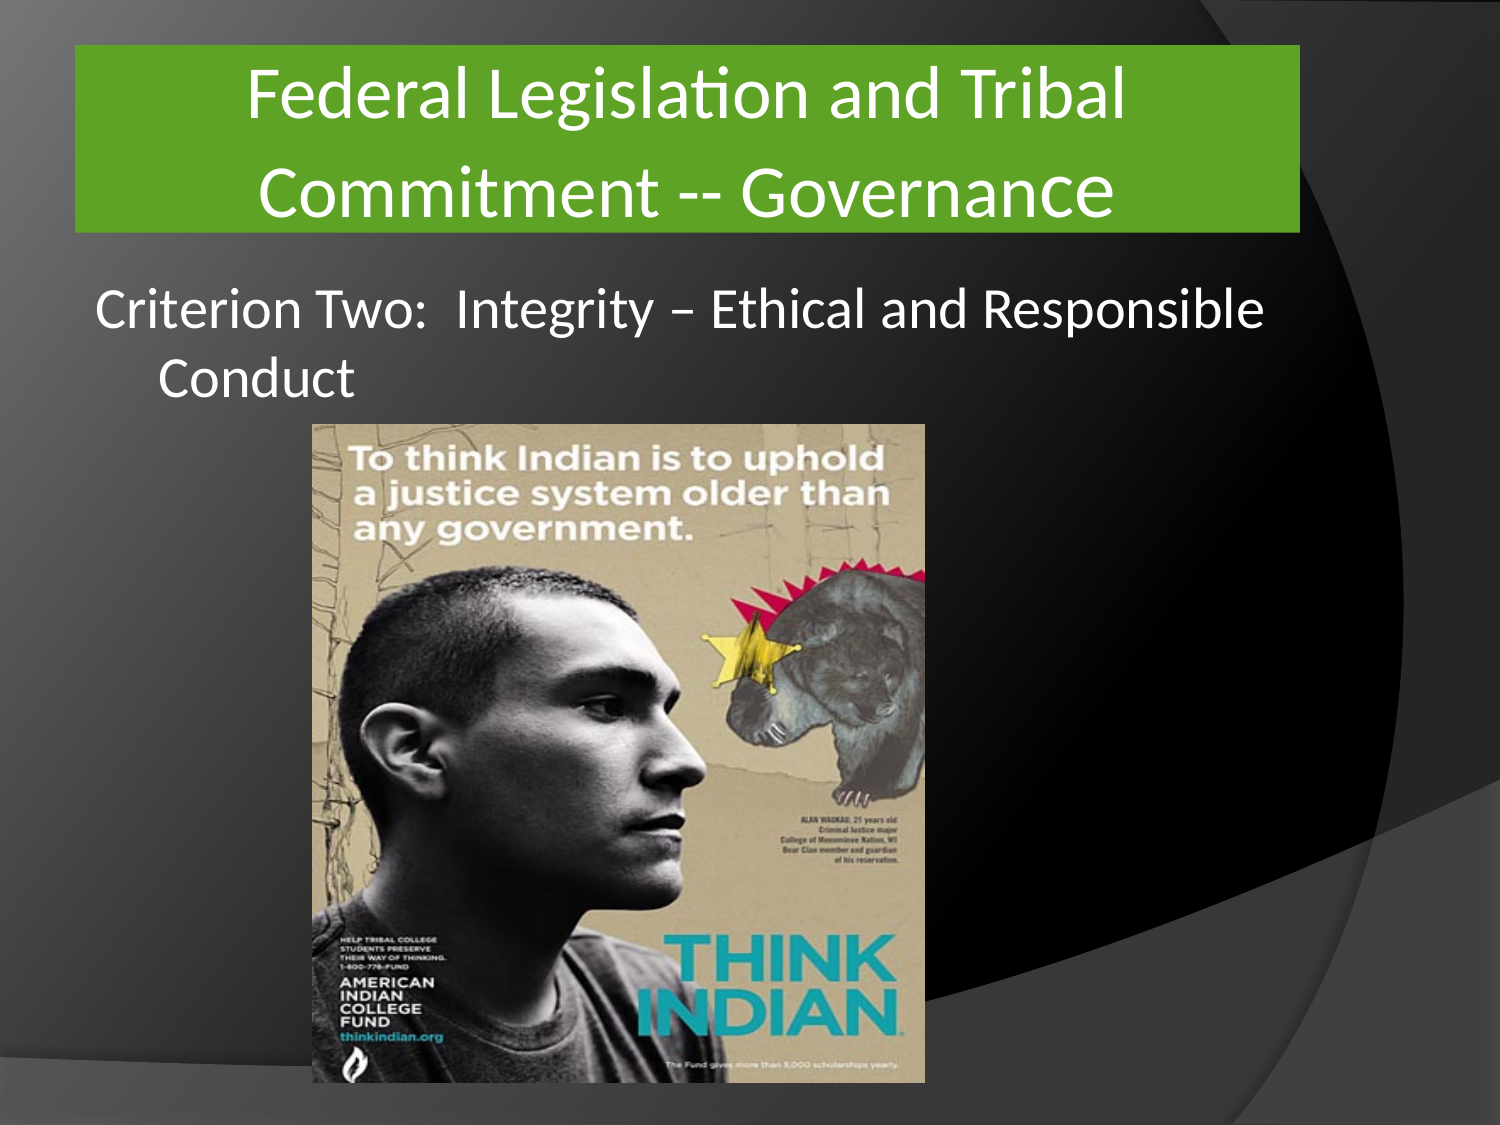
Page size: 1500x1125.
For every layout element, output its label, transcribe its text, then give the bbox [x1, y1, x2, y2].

list Criterion Two: Integrity – Ethical and Responsible Conduct [75, 262, 1300, 1005]
title Federal Legislation and Tribal Commitment -- Governance [75, 45, 1300, 233]
picture [312, 424, 926, 1084]
